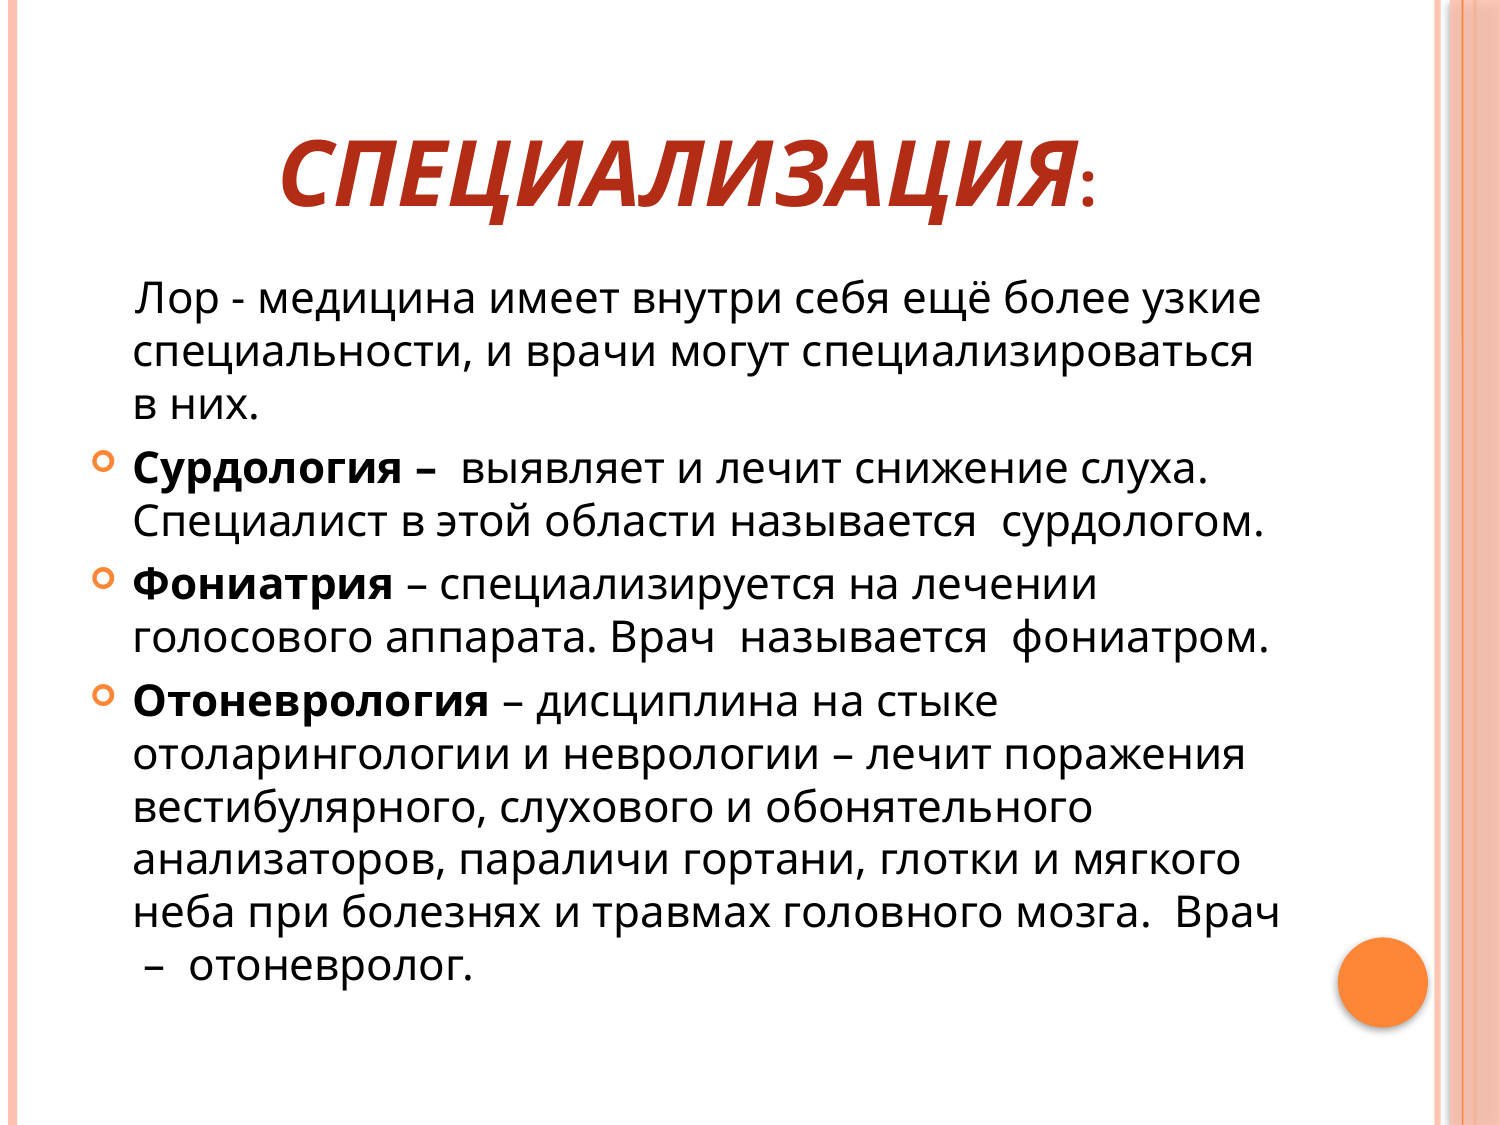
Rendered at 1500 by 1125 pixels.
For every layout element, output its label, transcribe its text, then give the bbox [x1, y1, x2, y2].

list Лор - медицина имеет внутри себя ещё более узкие специальности, и врачи могут специализироваться в них. Сурдология – выявляет и лечит снижение слуха. Специалист в этой области называется сурдологом. Фониатрия – специализируется на лечении голосового аппарата. Врач называется фониатром. Отоневрология – дисциплина на стыке отоларингологии и неврологии – лечит поражения вестибулярного, слухового и обонятельного анализаторов, параличи гортани, глотки и мягкого неба при болезнях и травмах головного мозга. Врач – отоневролог. [75, 262, 1300, 1062]
title Специализация: [75, 45, 1300, 233]
